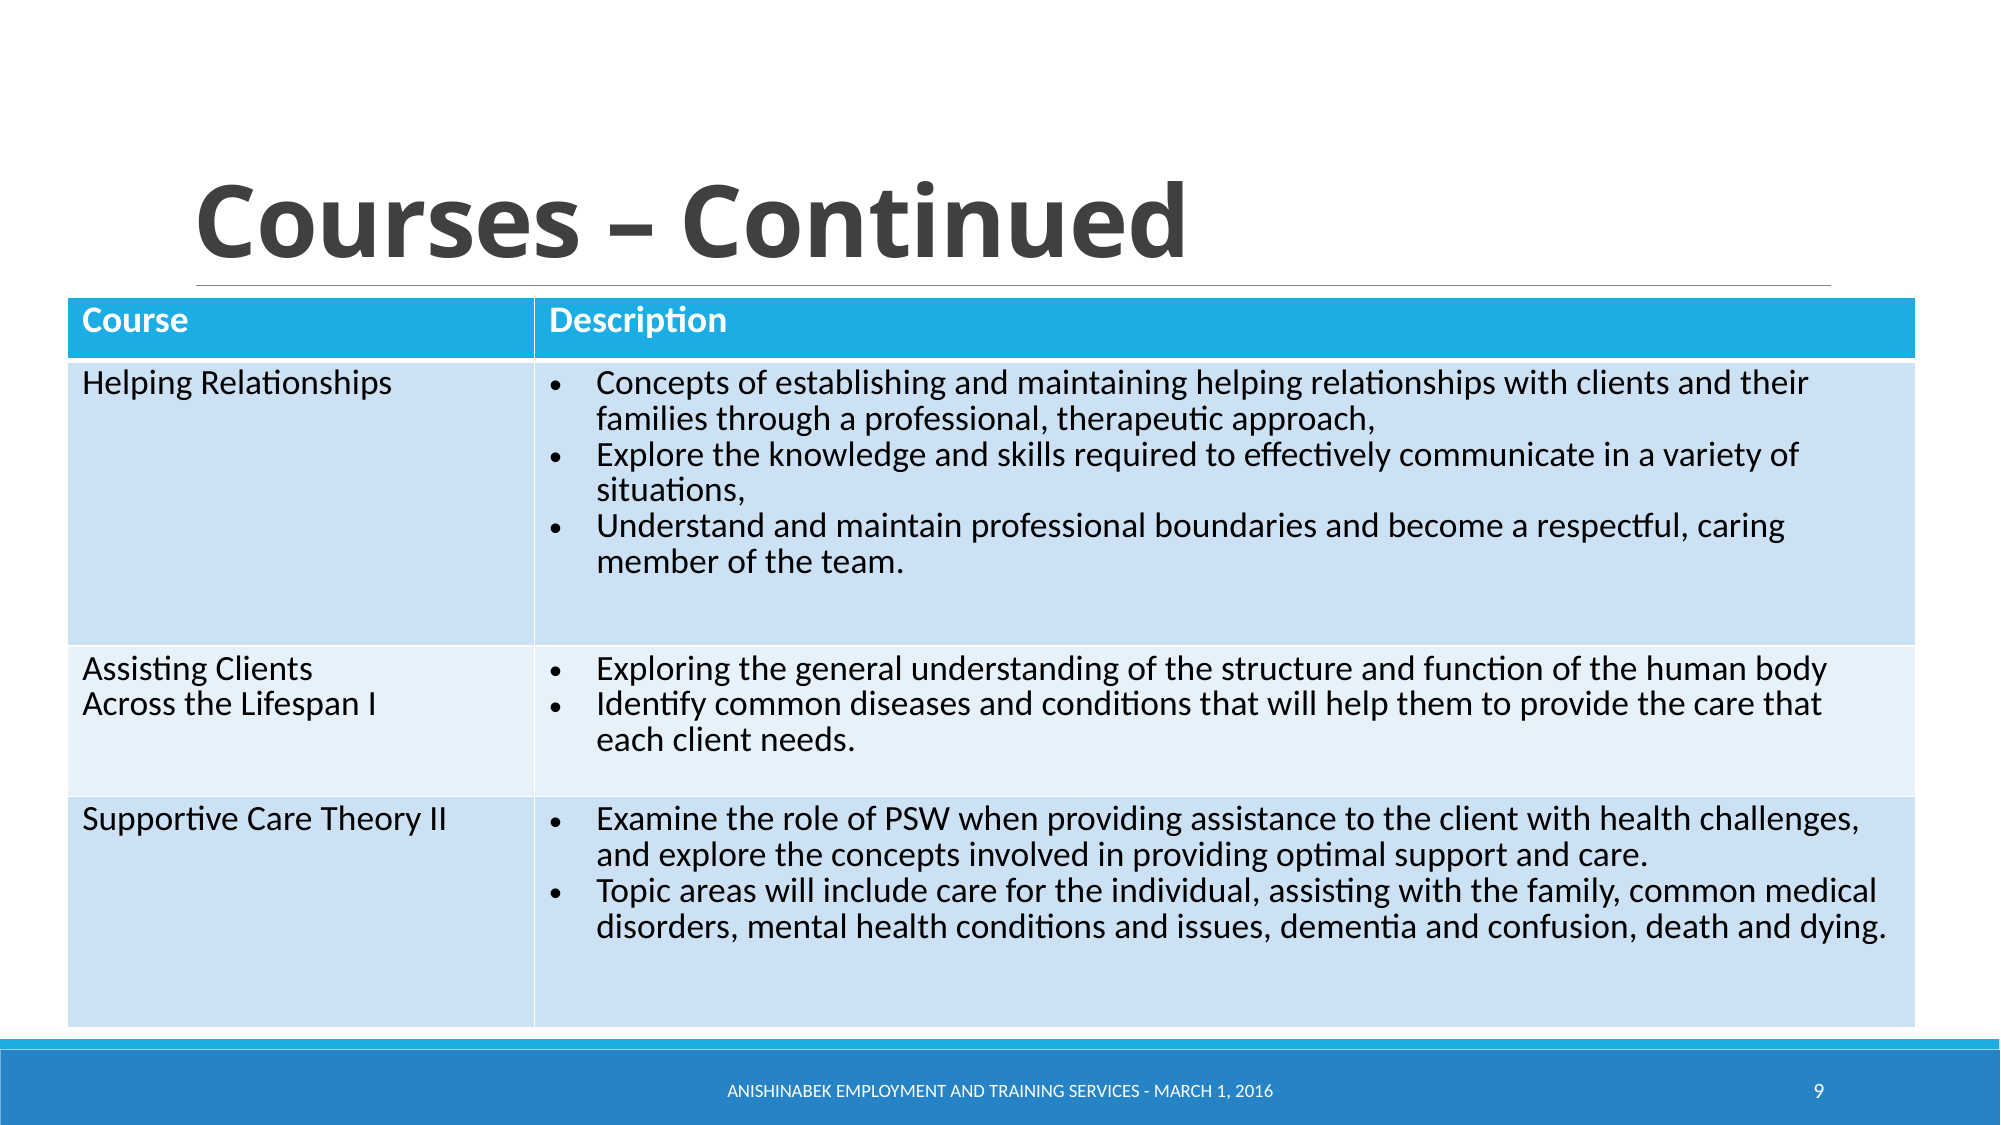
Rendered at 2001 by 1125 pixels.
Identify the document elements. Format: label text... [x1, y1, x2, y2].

table_cell Helping Relationships [68, 363, 534, 645]
footer Anishinabek Employment and Training Services - March 1, 2016 [604, 1059, 1396, 1120]
table_cell Examine the role of PSW when providing assistance to the client with health challenges, and explore the concepts involved in providing optimal support and care. Topic areas will include care for the individual, assisting with the family, common medical disorders, mental health conditions and issues, dementia and confusion, death and dying. [535, 797, 1915, 1027]
table_cell Exploring the general understanding of the structure and function of the human body Identify common diseases and conditions that will help them to provide the care that each client needs. [535, 647, 1915, 796]
table_cell Concepts of establishing and maintaining helping relationships with clients and their families through a professional, therapeutic approach, Explore the knowledge and skills required to effectively communicate in a variety of situations, Understand and maintain professional boundaries and become a respectful, caring member of the team. [535, 363, 1915, 645]
title Courses – Continued [178, 47, 1829, 285]
table_header Course [68, 298, 534, 358]
slide_number 9 [1624, 1059, 1840, 1120]
table_header Description [535, 298, 1915, 358]
table_cell Supportive Care Theory II [68, 797, 534, 1027]
table_cell Assisting Clients Across the Lifespan I [68, 647, 534, 796]
